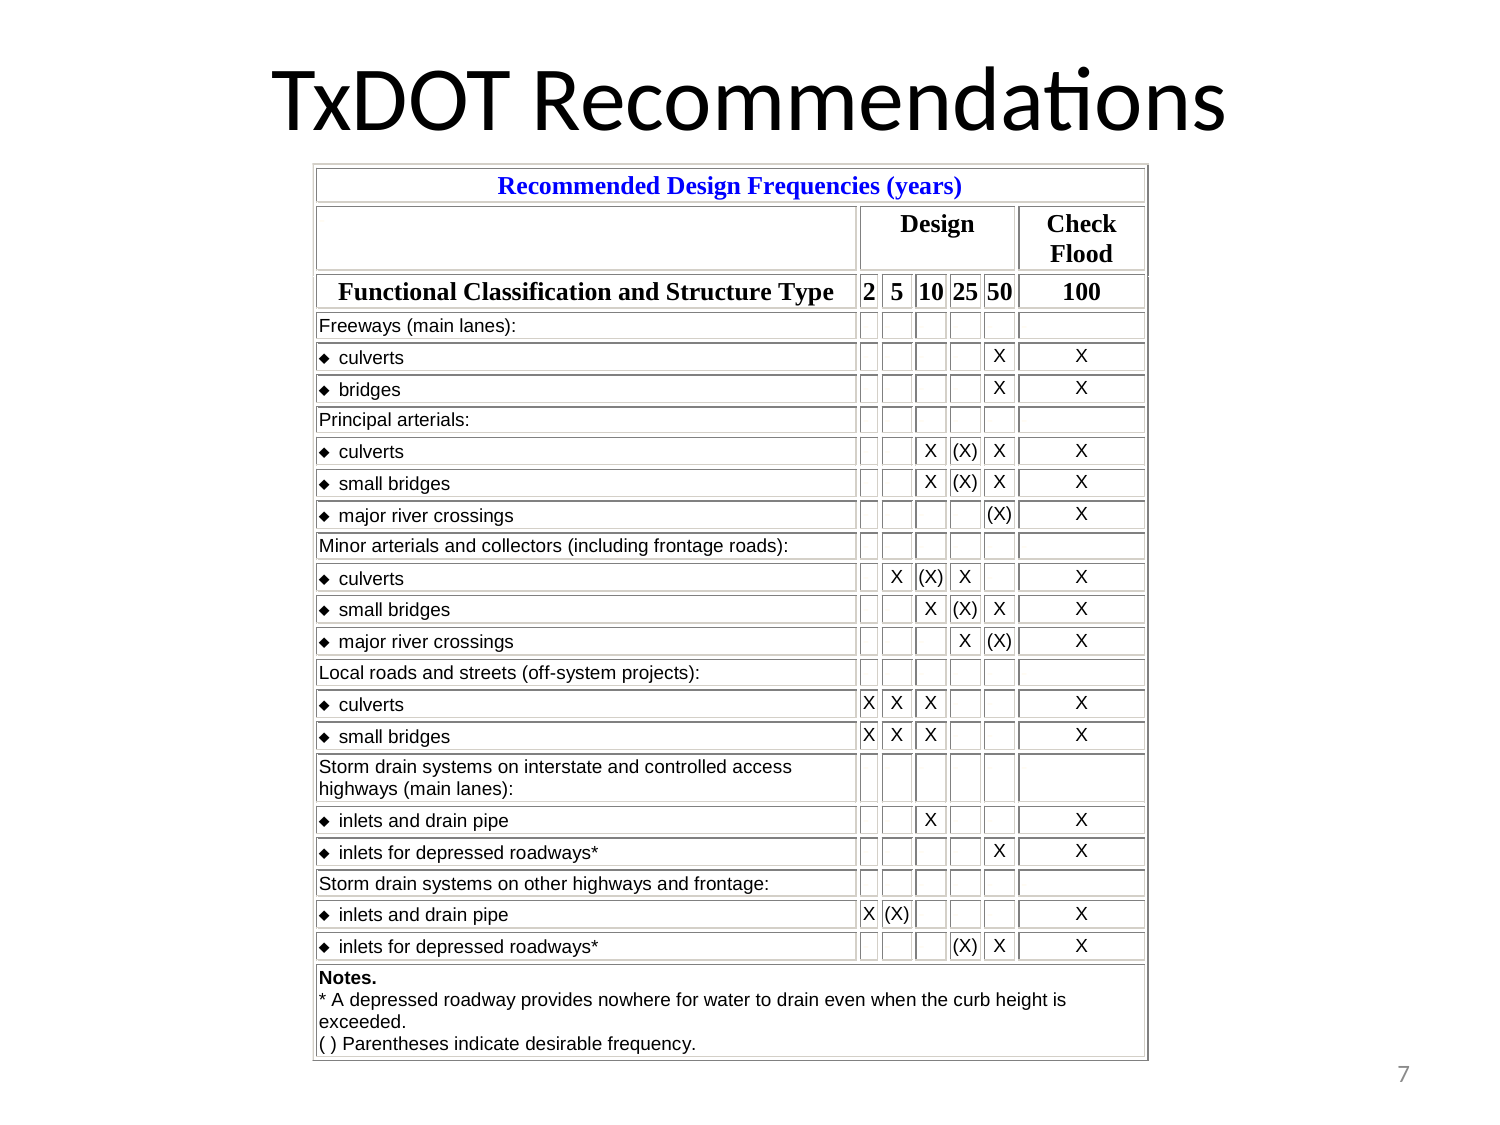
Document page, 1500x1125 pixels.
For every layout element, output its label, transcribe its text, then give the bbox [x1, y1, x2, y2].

title TxDOT Recommendations [75, 24, 1425, 163]
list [312, 162, 1150, 1088]
slide_number 7 [1074, 1042, 1425, 1103]
